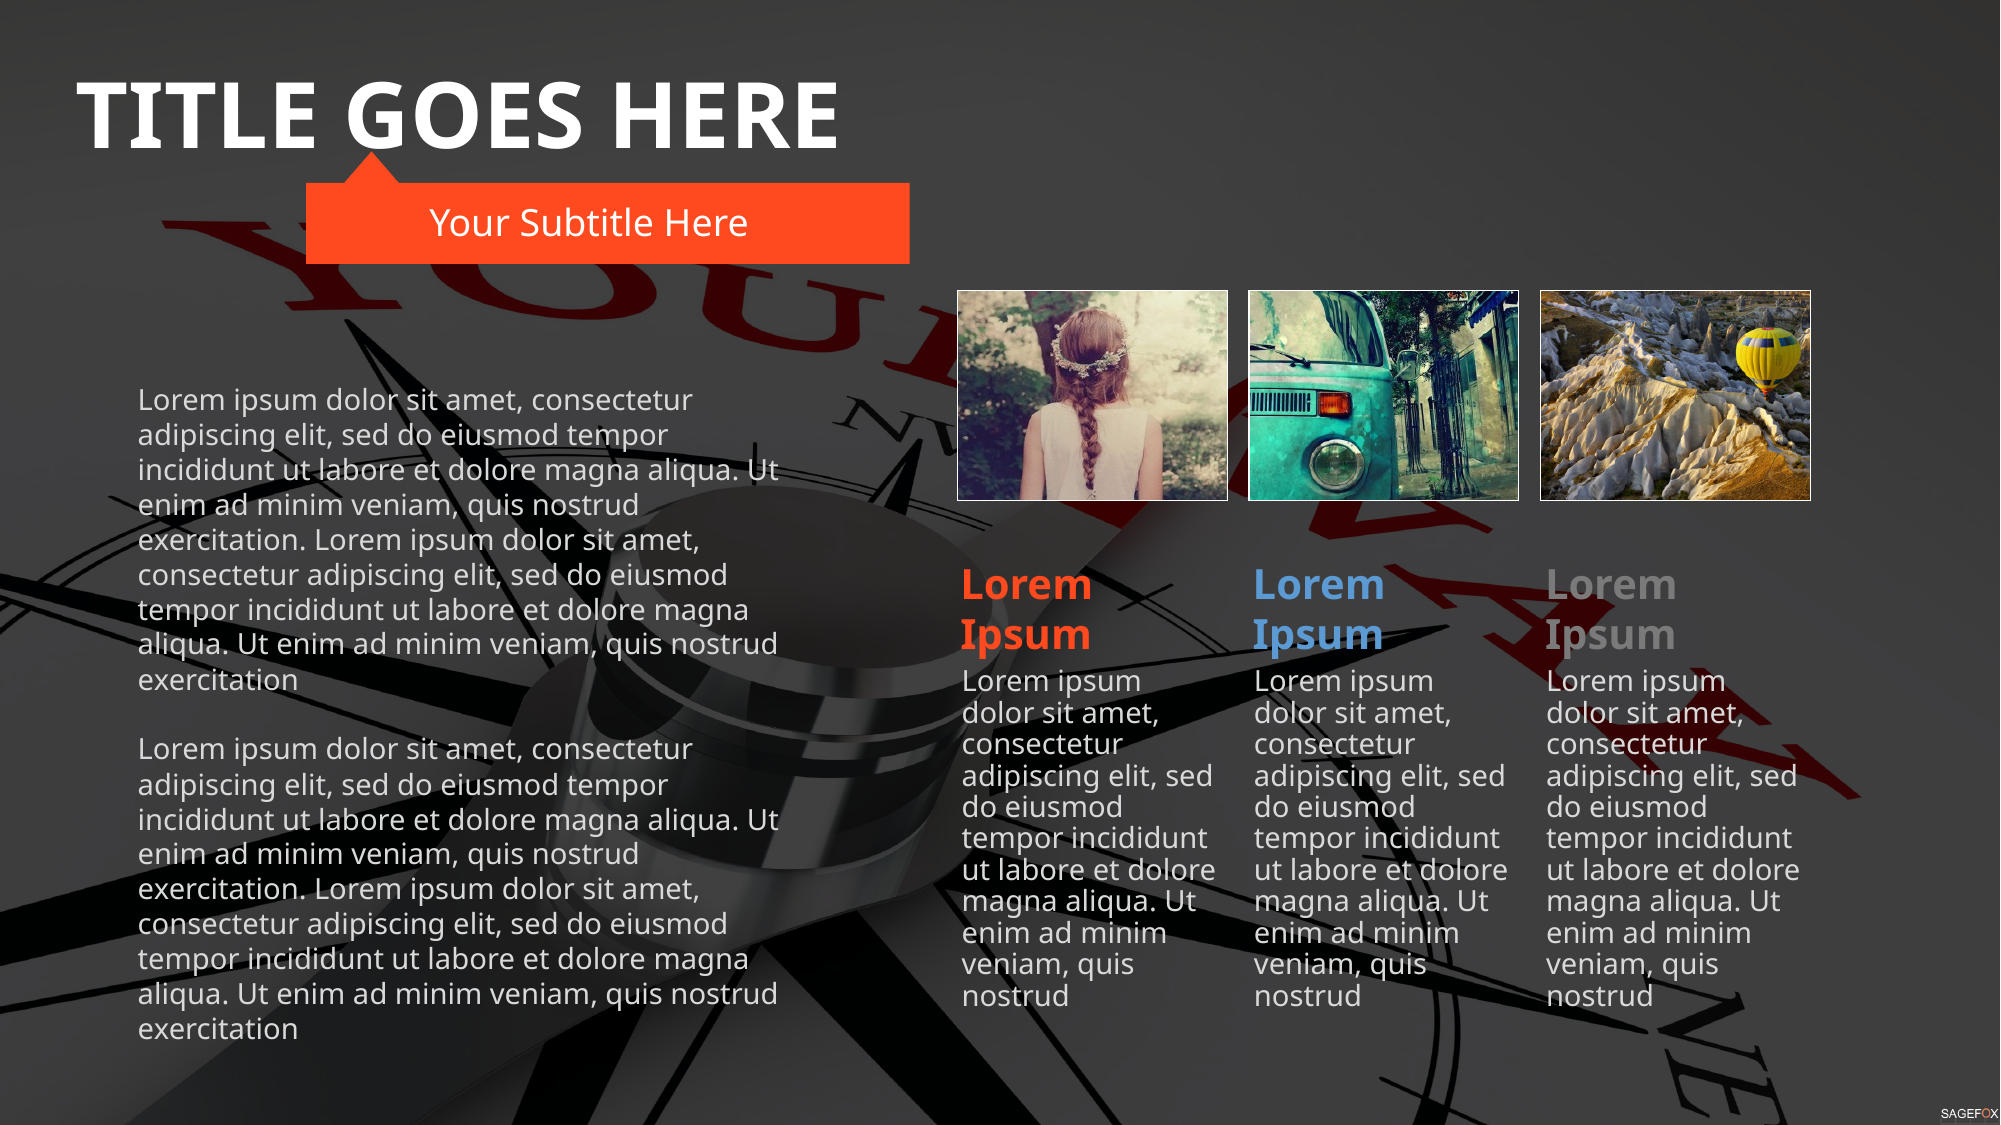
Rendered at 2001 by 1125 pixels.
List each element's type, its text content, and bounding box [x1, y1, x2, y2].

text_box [1530, 550, 1807, 1000]
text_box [306, 151, 910, 264]
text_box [945, 550, 1223, 1000]
picture [0, 0, 2001, 1125]
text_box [1237, 550, 1515, 1000]
text_box [956, 290, 1228, 502]
text_box TITLE GOES HERE [60, 49, 965, 175]
text_box Lorem ipsum dolor sit amet, consectetur adipiscing elit, sed do eiusmod tempor incididunt ut labore et dolore magna aliqua. Ut enim ad minim veniam, quis nostrud exercitation. Lorem ipsum dolor sit amet, consectetur adipiscing elit, sed do eiusmod tempor incididunt ut labore et dolore magna aliqua. Ut enim ad minim veniam, quis nostrud exercitation Lorem ipsum dolor sit amet, consectetur adipiscing elit, sed do eiusmod tempor incididunt ut labore et dolore magna aliqua. Ut enim ad minim veniam, quis nostrud exercitation. Lorem ipsum dolor sit amet, consectetur adipiscing elit, sed do eiusmod tempor incididunt ut labore et dolore magna aliqua. Ut enim ad minim veniam, quis nostrud exercitation [122, 373, 798, 1125]
text_box [1248, 290, 1520, 502]
text_box [1540, 290, 1812, 502]
